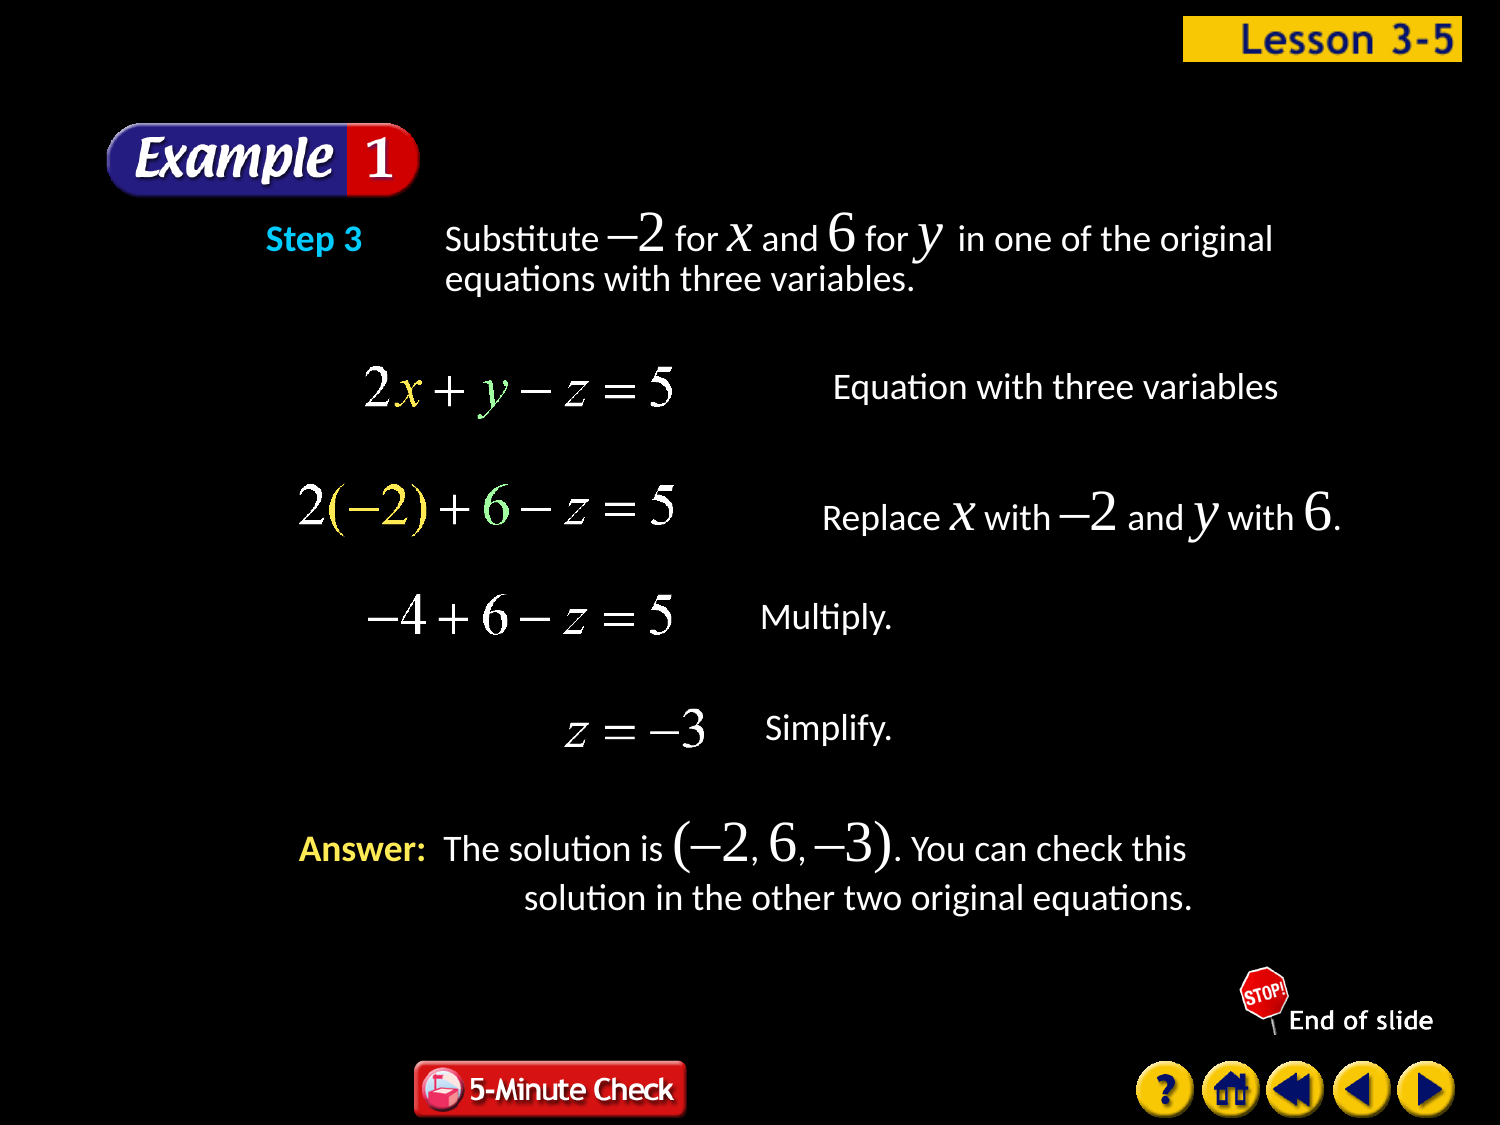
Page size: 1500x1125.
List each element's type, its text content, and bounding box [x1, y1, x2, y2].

picture [102, 121, 422, 201]
picture [1332, 1061, 1391, 1118]
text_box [562, 694, 940, 765]
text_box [296, 464, 1446, 544]
text_box Answer: The solution is (–2, 6, –3). You can check this solution in the other two original equations. [284, 795, 1211, 926]
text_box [361, 354, 1393, 424]
picture [1136, 1061, 1194, 1118]
picture [1397, 1061, 1455, 1118]
picture [1234, 963, 1441, 1044]
picture [1182, 16, 1462, 62]
picture [1266, 1061, 1325, 1118]
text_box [366, 584, 934, 654]
text_box Step 3 Substitute –2 for x and 6 for y in one of the original equations with three variables. [251, 199, 1298, 307]
picture [1202, 1061, 1260, 1118]
picture [413, 1060, 688, 1118]
